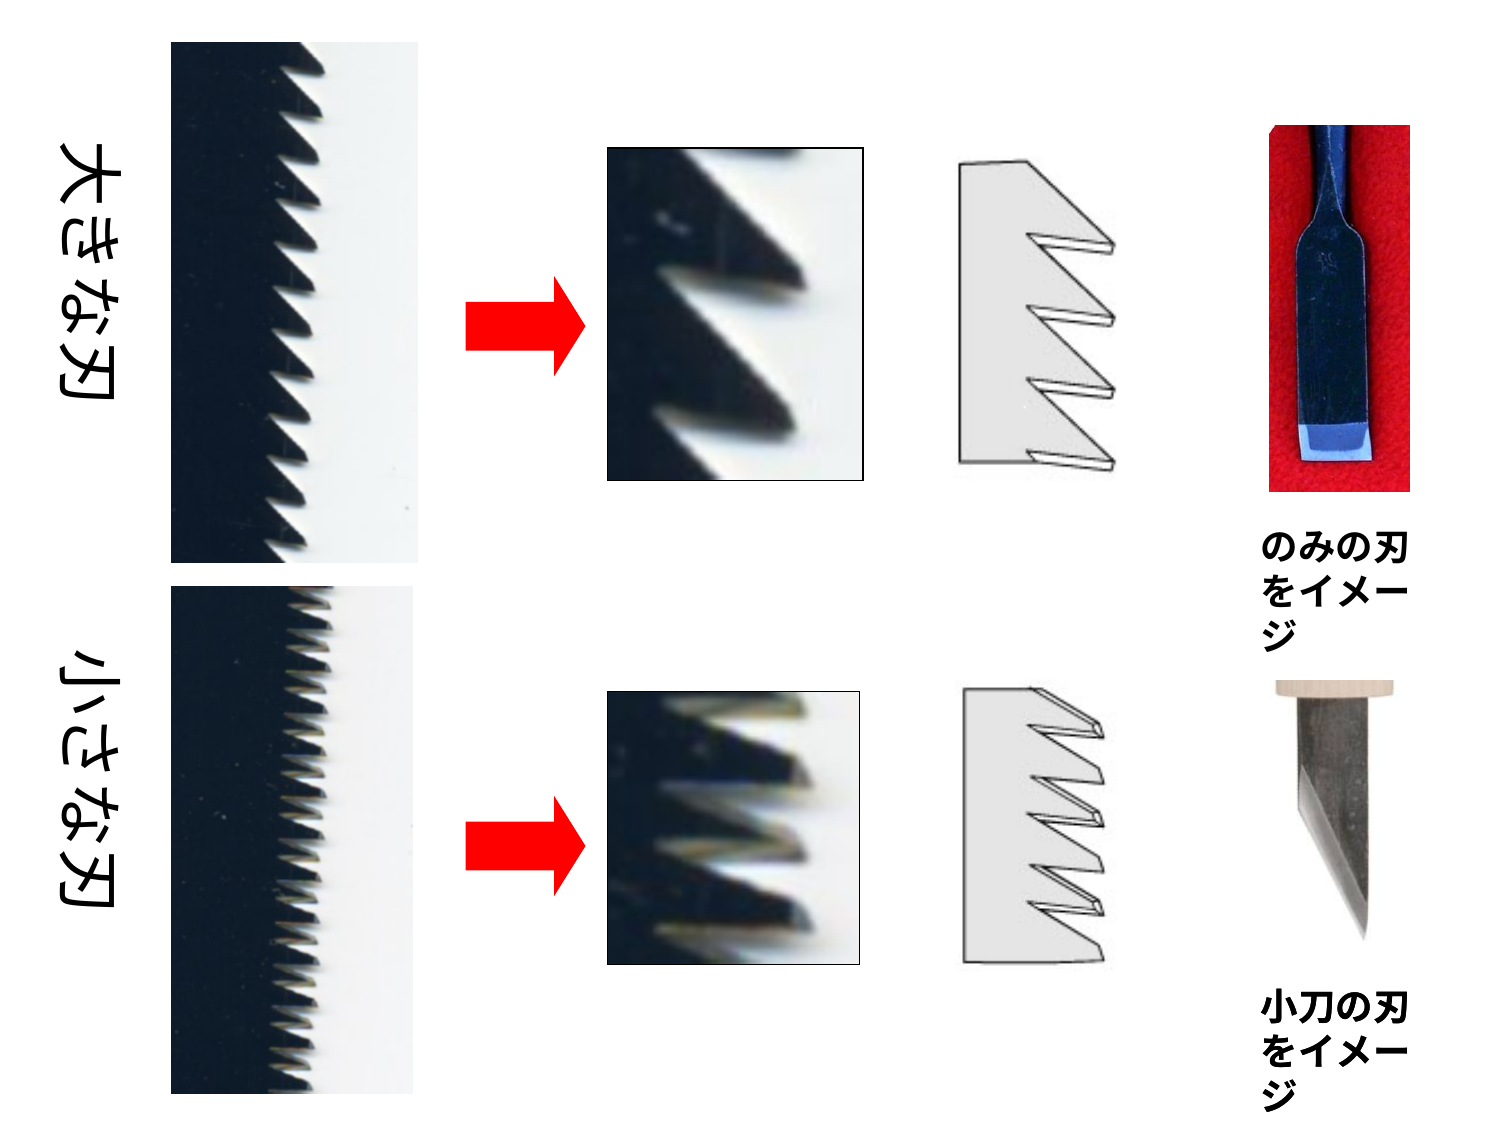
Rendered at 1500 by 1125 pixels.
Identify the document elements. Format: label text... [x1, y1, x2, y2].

picture [170, 42, 419, 563]
text_box のみの刃をイメージ [1246, 515, 1447, 666]
picture [1269, 680, 1404, 941]
text_box 小さな刃 [29, 633, 140, 976]
text_box [466, 278, 585, 374]
text_box 小刀の刃をイメージ [1246, 976, 1447, 1125]
picture [938, 668, 1134, 988]
text_box [466, 798, 585, 894]
picture [1269, 125, 1410, 492]
picture [938, 148, 1132, 492]
picture [170, 585, 413, 1095]
picture [608, 692, 859, 965]
picture [608, 148, 863, 480]
text_box 大きな刃 [29, 125, 140, 468]
